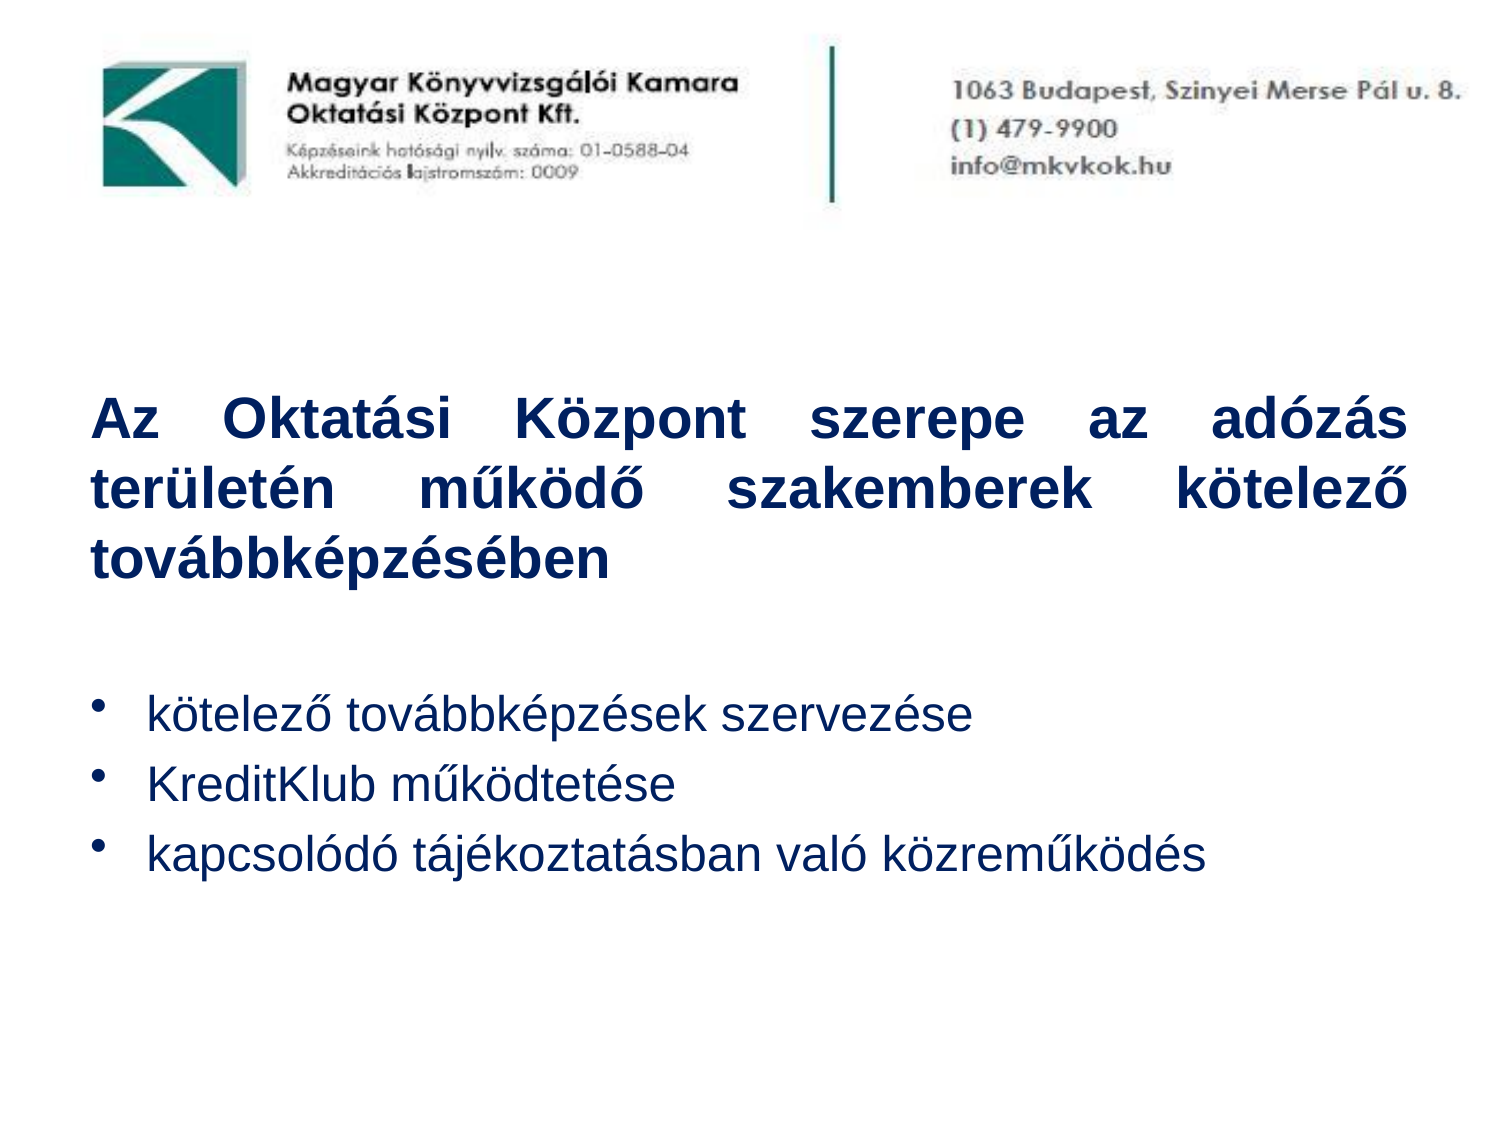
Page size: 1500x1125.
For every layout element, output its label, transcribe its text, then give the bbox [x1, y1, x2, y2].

picture [67, 2, 1498, 256]
list Az Oktatási Központ szerepe az adózás területén működő szakemberek kötelező továbbképzésében kötelező továbbképzések szervezése KreditKlub működtetése kapcsolódó tájékoztatásban való közreműködés [74, 290, 1426, 1006]
